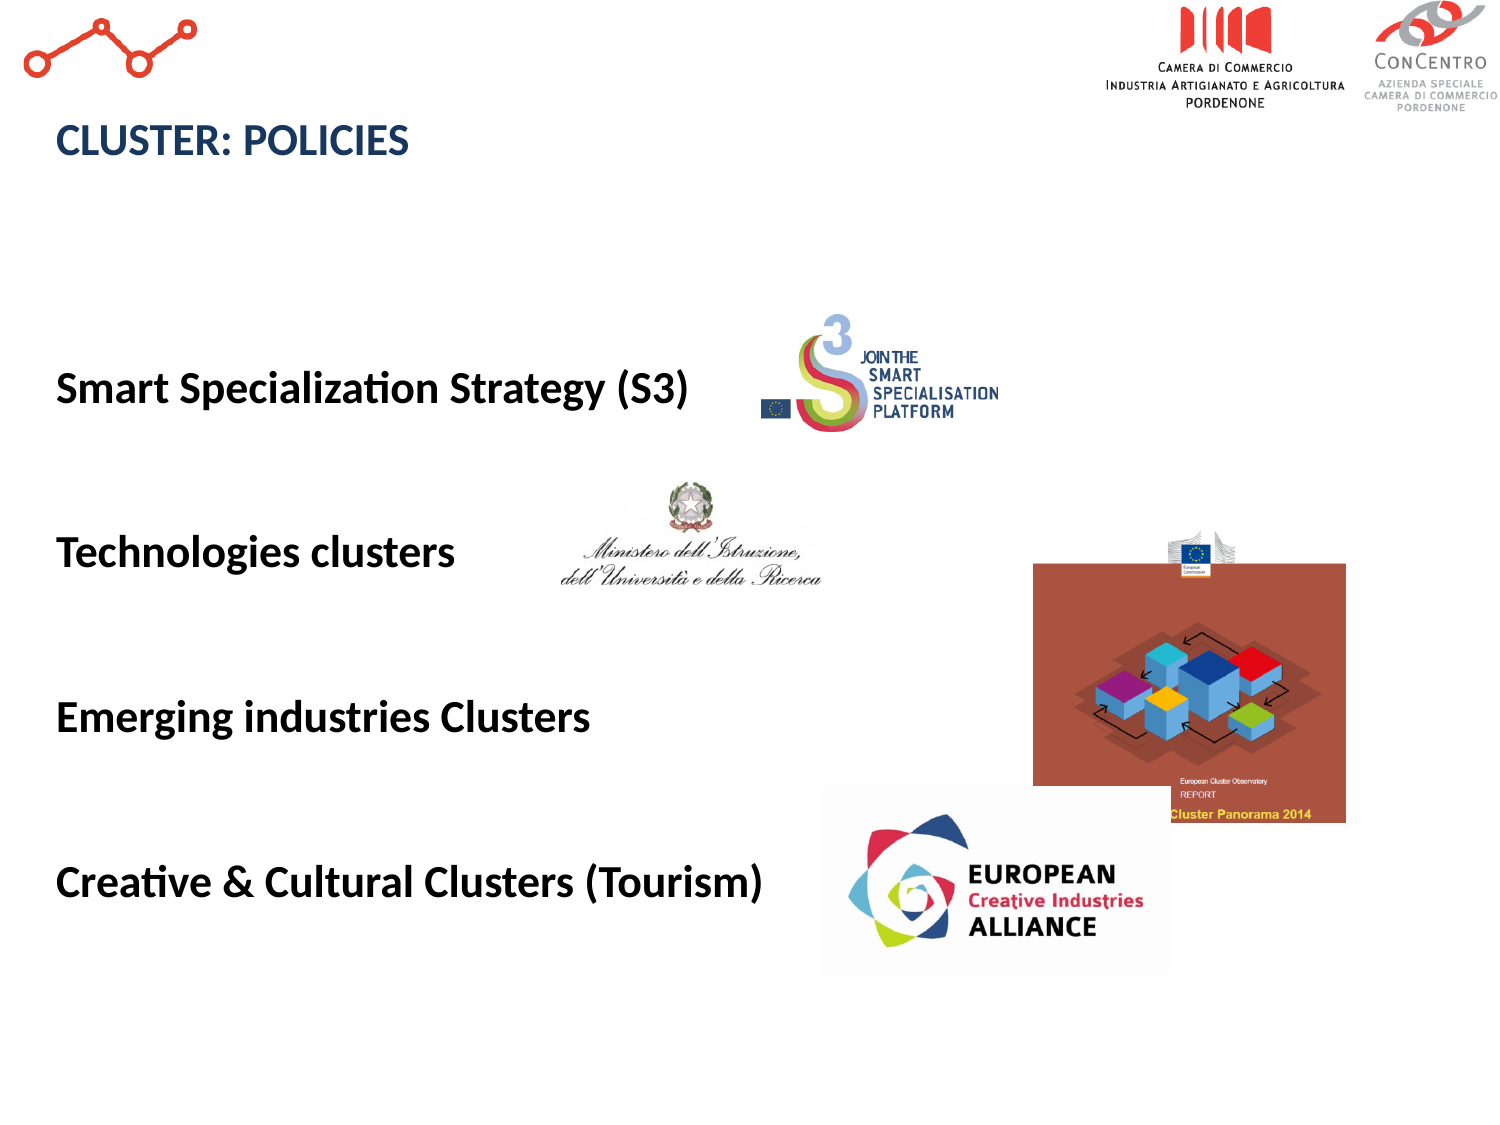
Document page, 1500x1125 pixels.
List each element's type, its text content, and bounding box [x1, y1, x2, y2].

picture [0, 13, 255, 118]
picture [560, 479, 822, 585]
picture [761, 314, 999, 432]
picture [1359, 0, 1500, 114]
picture [820, 526, 1347, 975]
text_box Smart Specialization Strategy (S3) Technologies clusters Emerging industries Clusters Creative & Cultural Clusters (Tourism) [41, 349, 1400, 1025]
text_box CLUSTER: POLICIES [41, 101, 1022, 172]
picture [1095, 0, 1353, 114]
